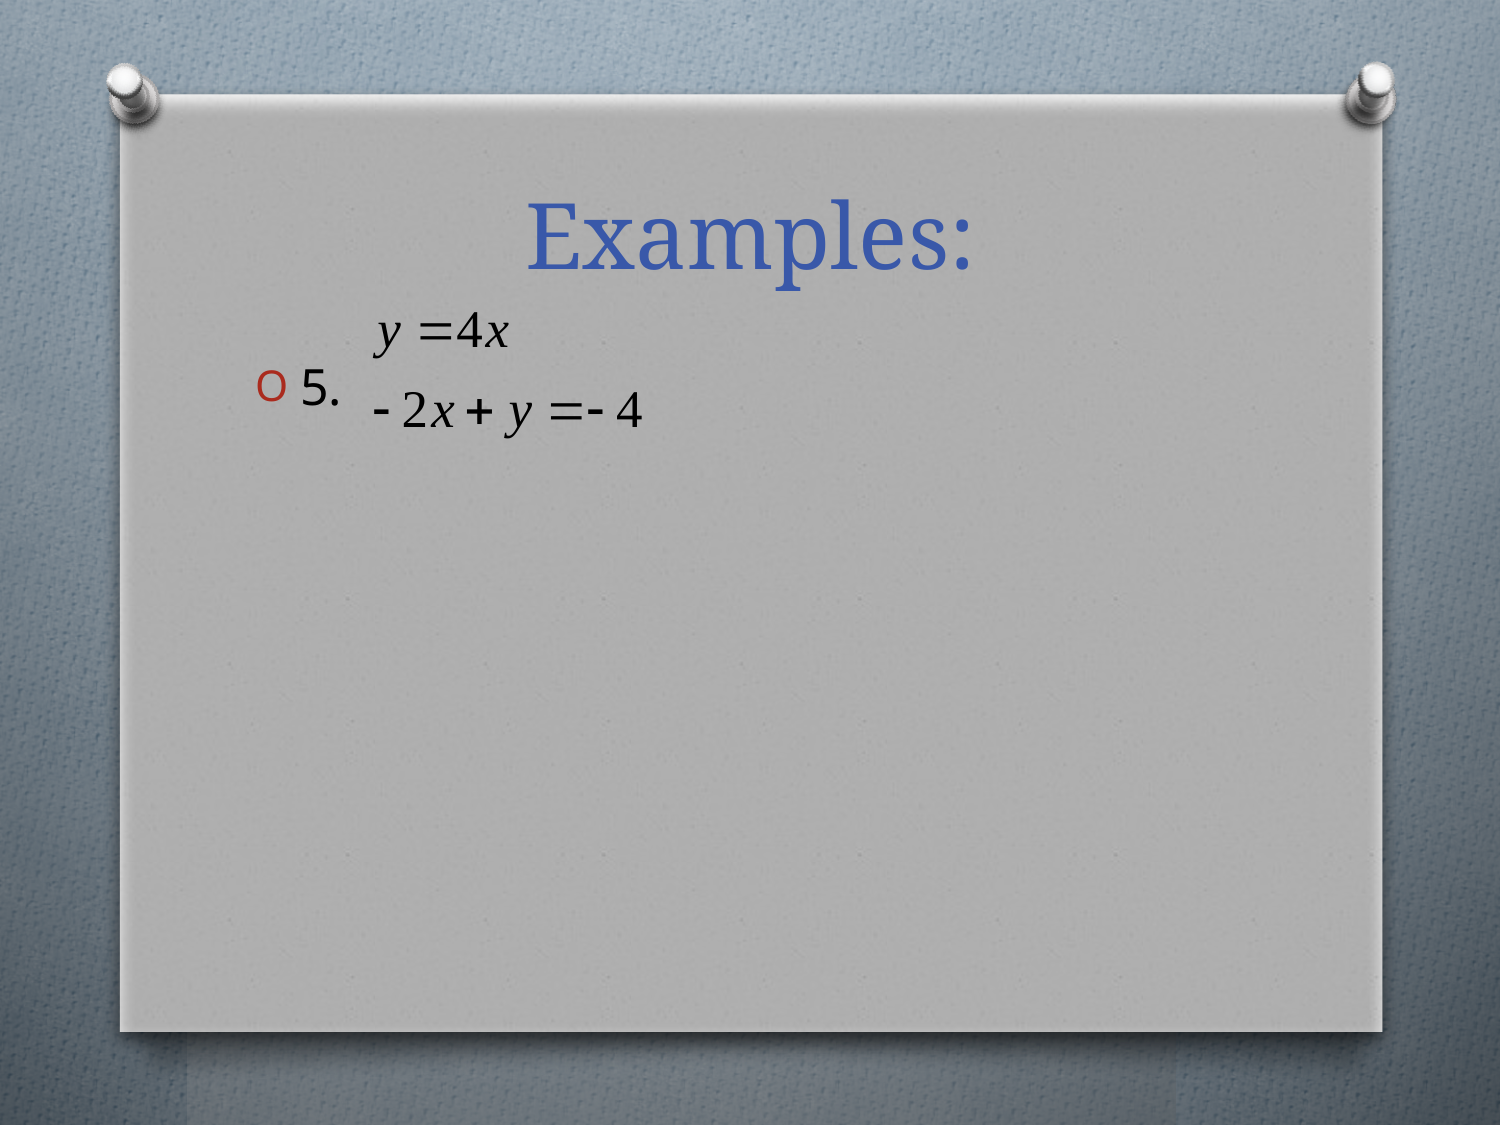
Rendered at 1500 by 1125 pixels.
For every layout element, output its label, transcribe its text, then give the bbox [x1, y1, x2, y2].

title Examples: [179, 134, 1323, 332]
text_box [364, 299, 652, 451]
picture [75, 29, 198, 153]
picture [1317, 35, 1439, 156]
list 5. [240, 347, 1257, 939]
